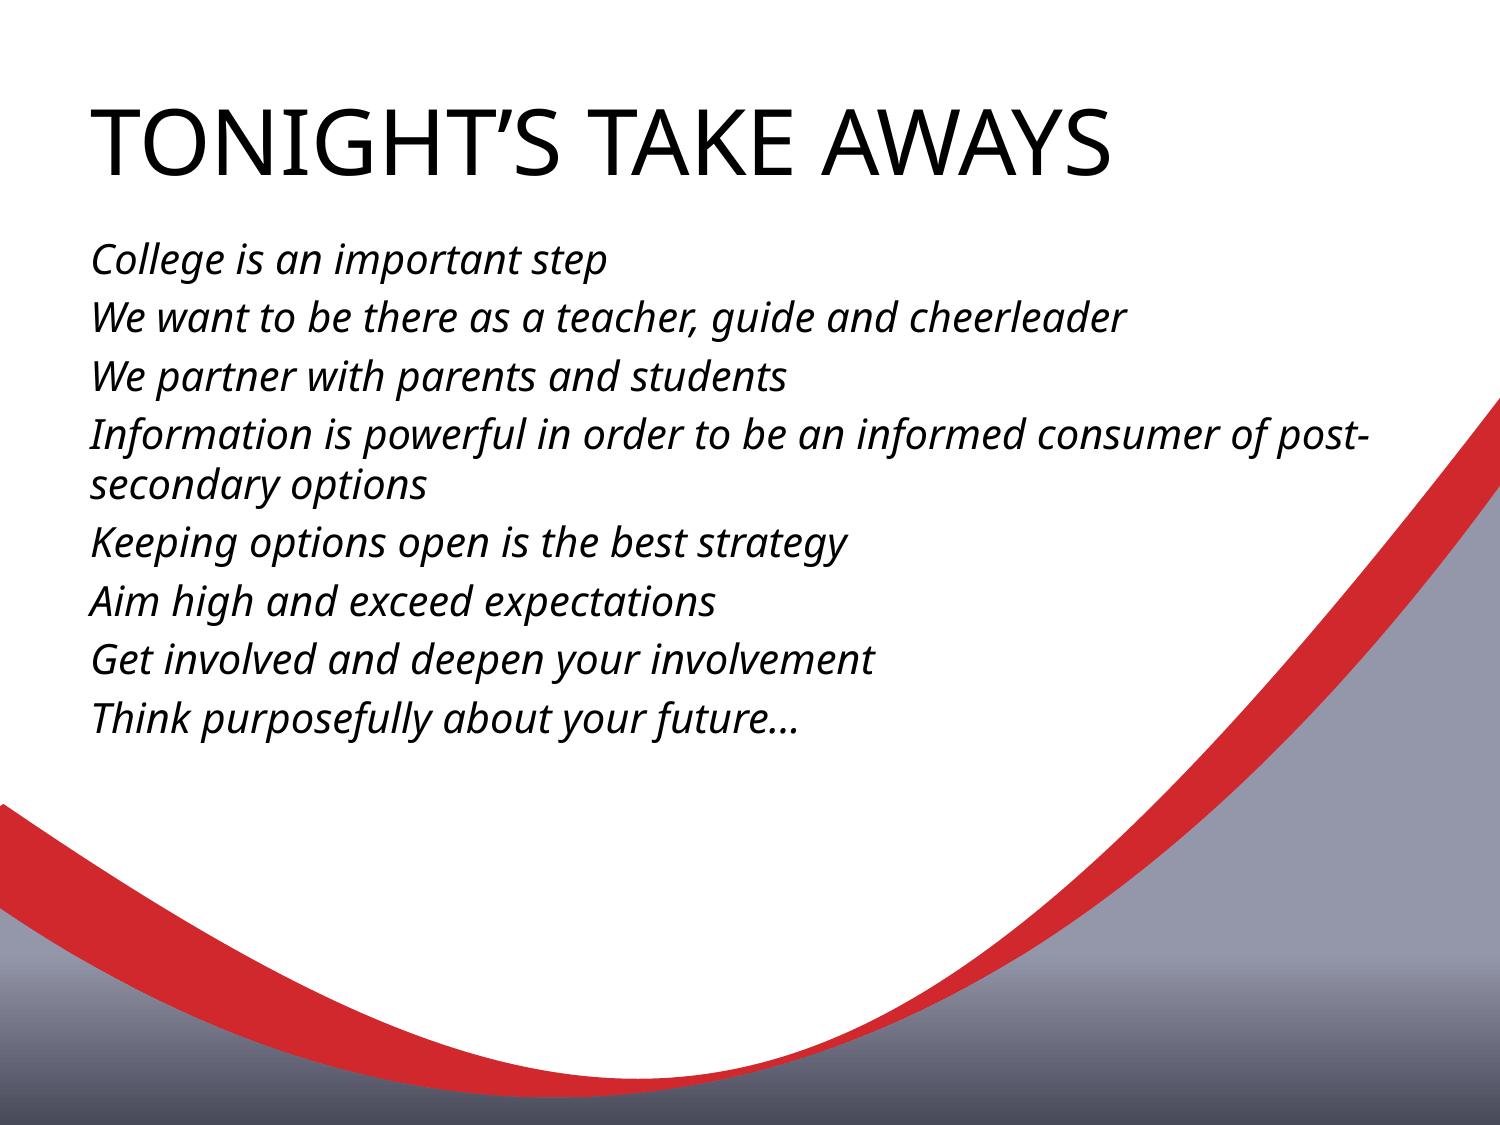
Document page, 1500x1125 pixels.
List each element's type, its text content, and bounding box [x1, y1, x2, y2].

title TONIGHT’S TAKE AWAYS [75, 45, 1425, 224]
list College is an important step We want to be there as a teacher, guide and cheerleader We partner with parents and students Information is powerful in order to be an informed consumer of post-secondary options Keeping options open is the best strategy Aim high and exceed expectations Get involved and deepen your involvement Think purposefully about your future... [75, 224, 1425, 1005]
